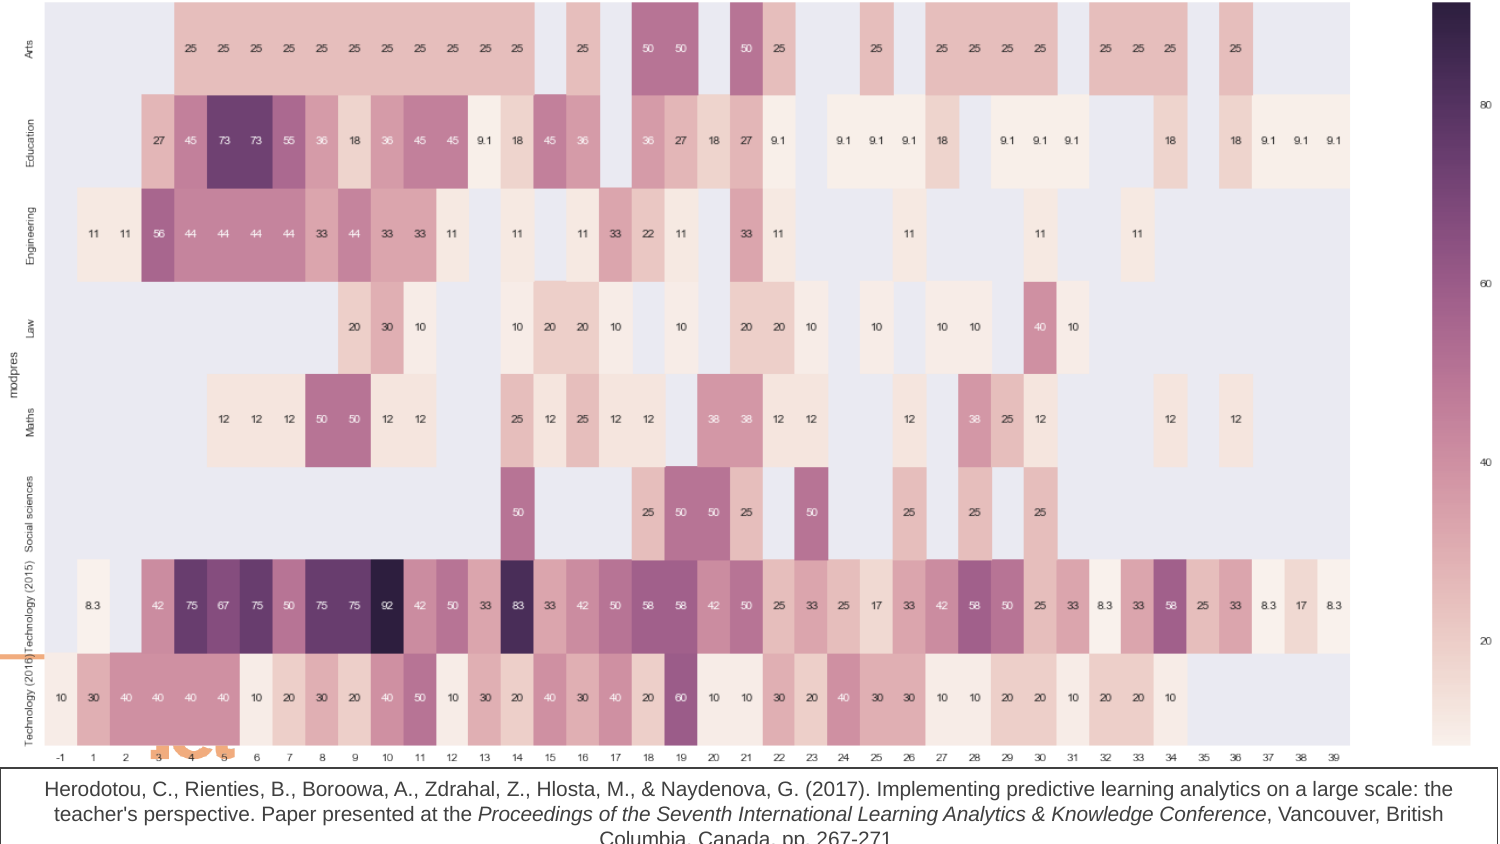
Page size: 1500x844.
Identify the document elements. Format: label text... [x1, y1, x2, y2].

text_box Herodotou, C., Rienties, B., Boroowa, A., Zdrahal, Z., Hlosta, M., & Naydenova, G. (2017). Implementing predictive learning analytics on a large scale: the teacher's perspective. Paper presented at the Proceedings of the Seventh International Learning Analytics & Knowledge Conference, Vancouver, British Columbia, Canada, pp. 267-271 [0, 796, 1498, 844]
picture [0, 0, 1500, 788]
